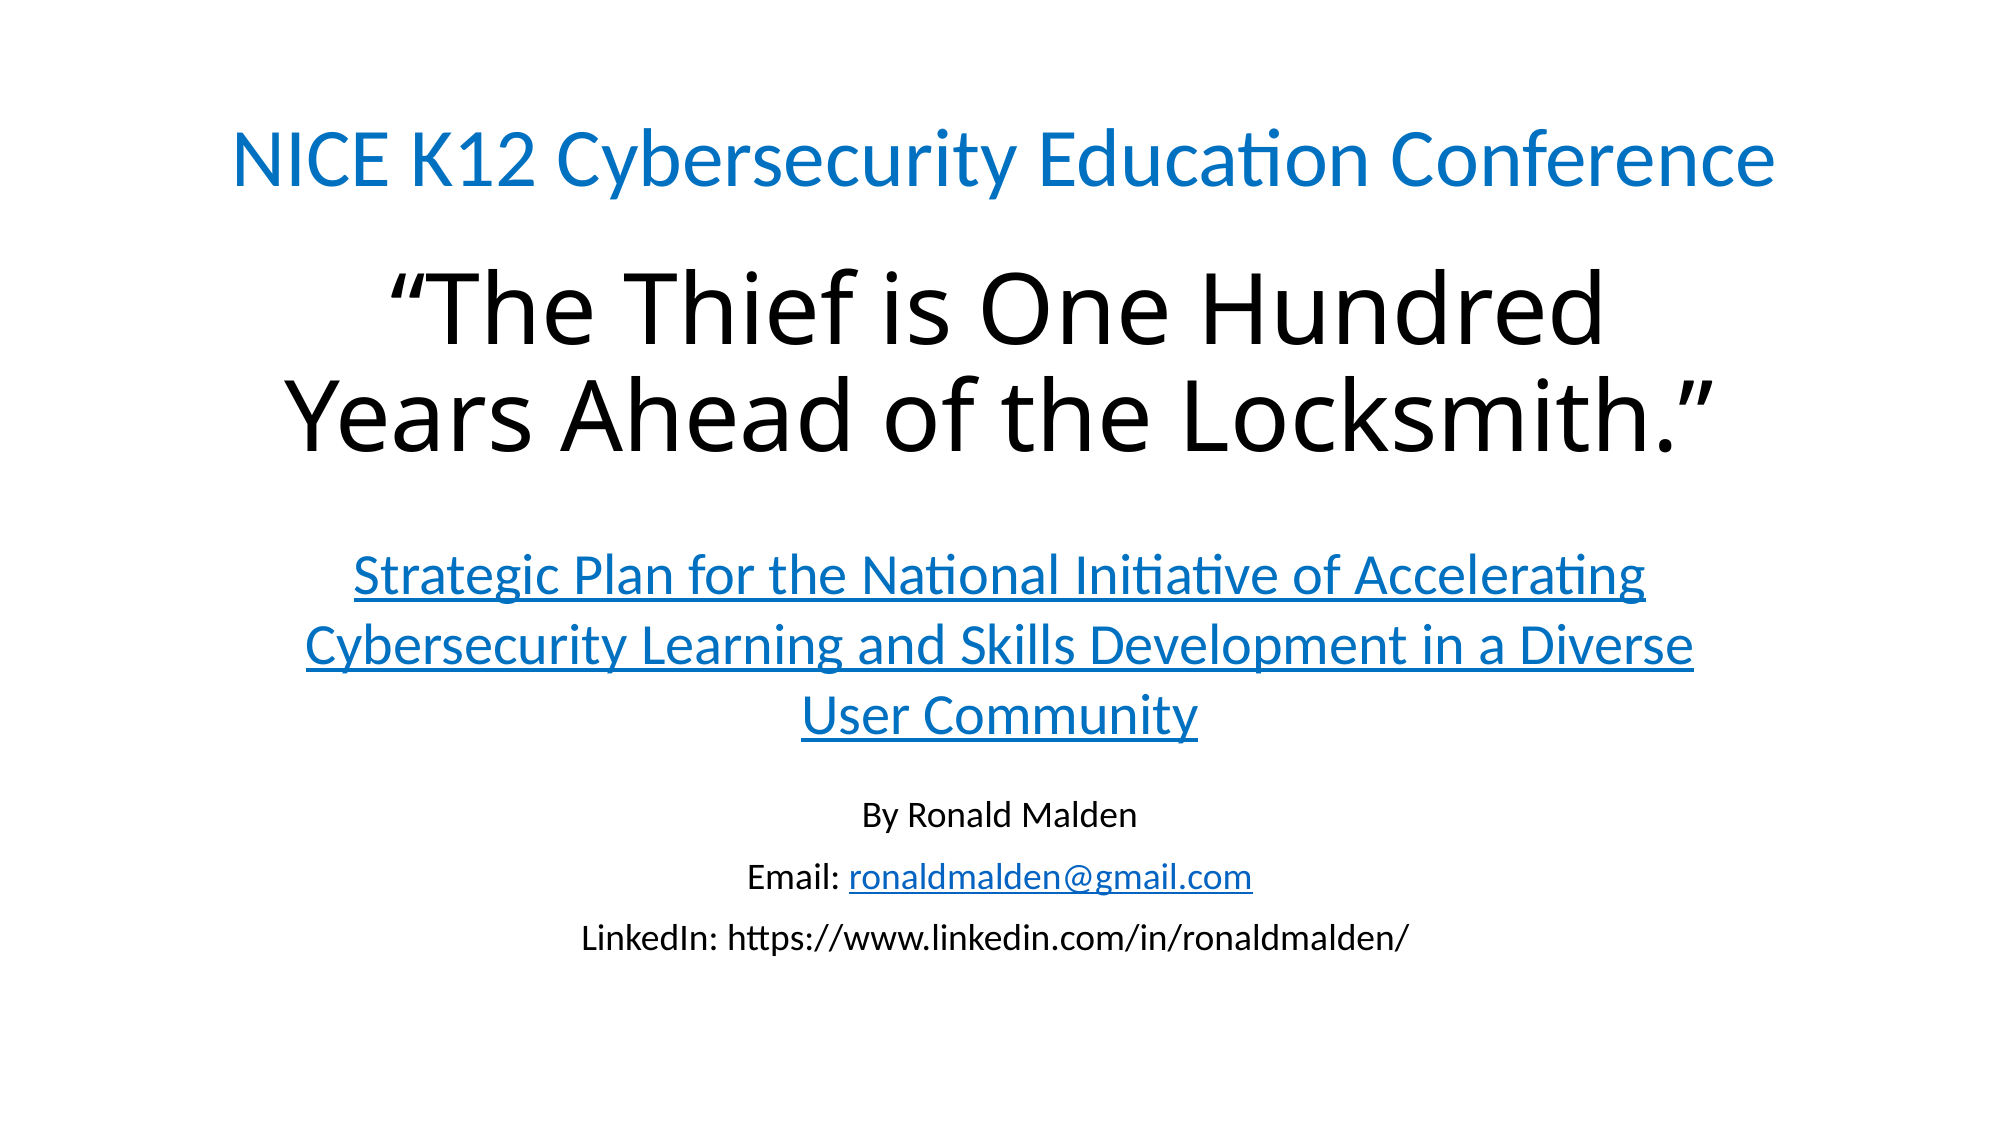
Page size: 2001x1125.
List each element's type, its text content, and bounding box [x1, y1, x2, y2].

subtitle By Ronald Malden Email: ronaldmalden@gmail.com LinkedIn: https://www.linkedin.com/in/ronaldmalden/ [249, 787, 1750, 1060]
text_box NICE K12 Cybersecurity Education Conference [184, 95, 1816, 211]
text_box Strategic Plan for the National Initiative of Accelerating Cybersecurity Learning and Skills Development in a Diverse User Community [249, 528, 1750, 754]
title “The Thief is One Hundred Years Ahead of the Locksmith.” [249, 211, 1750, 481]
